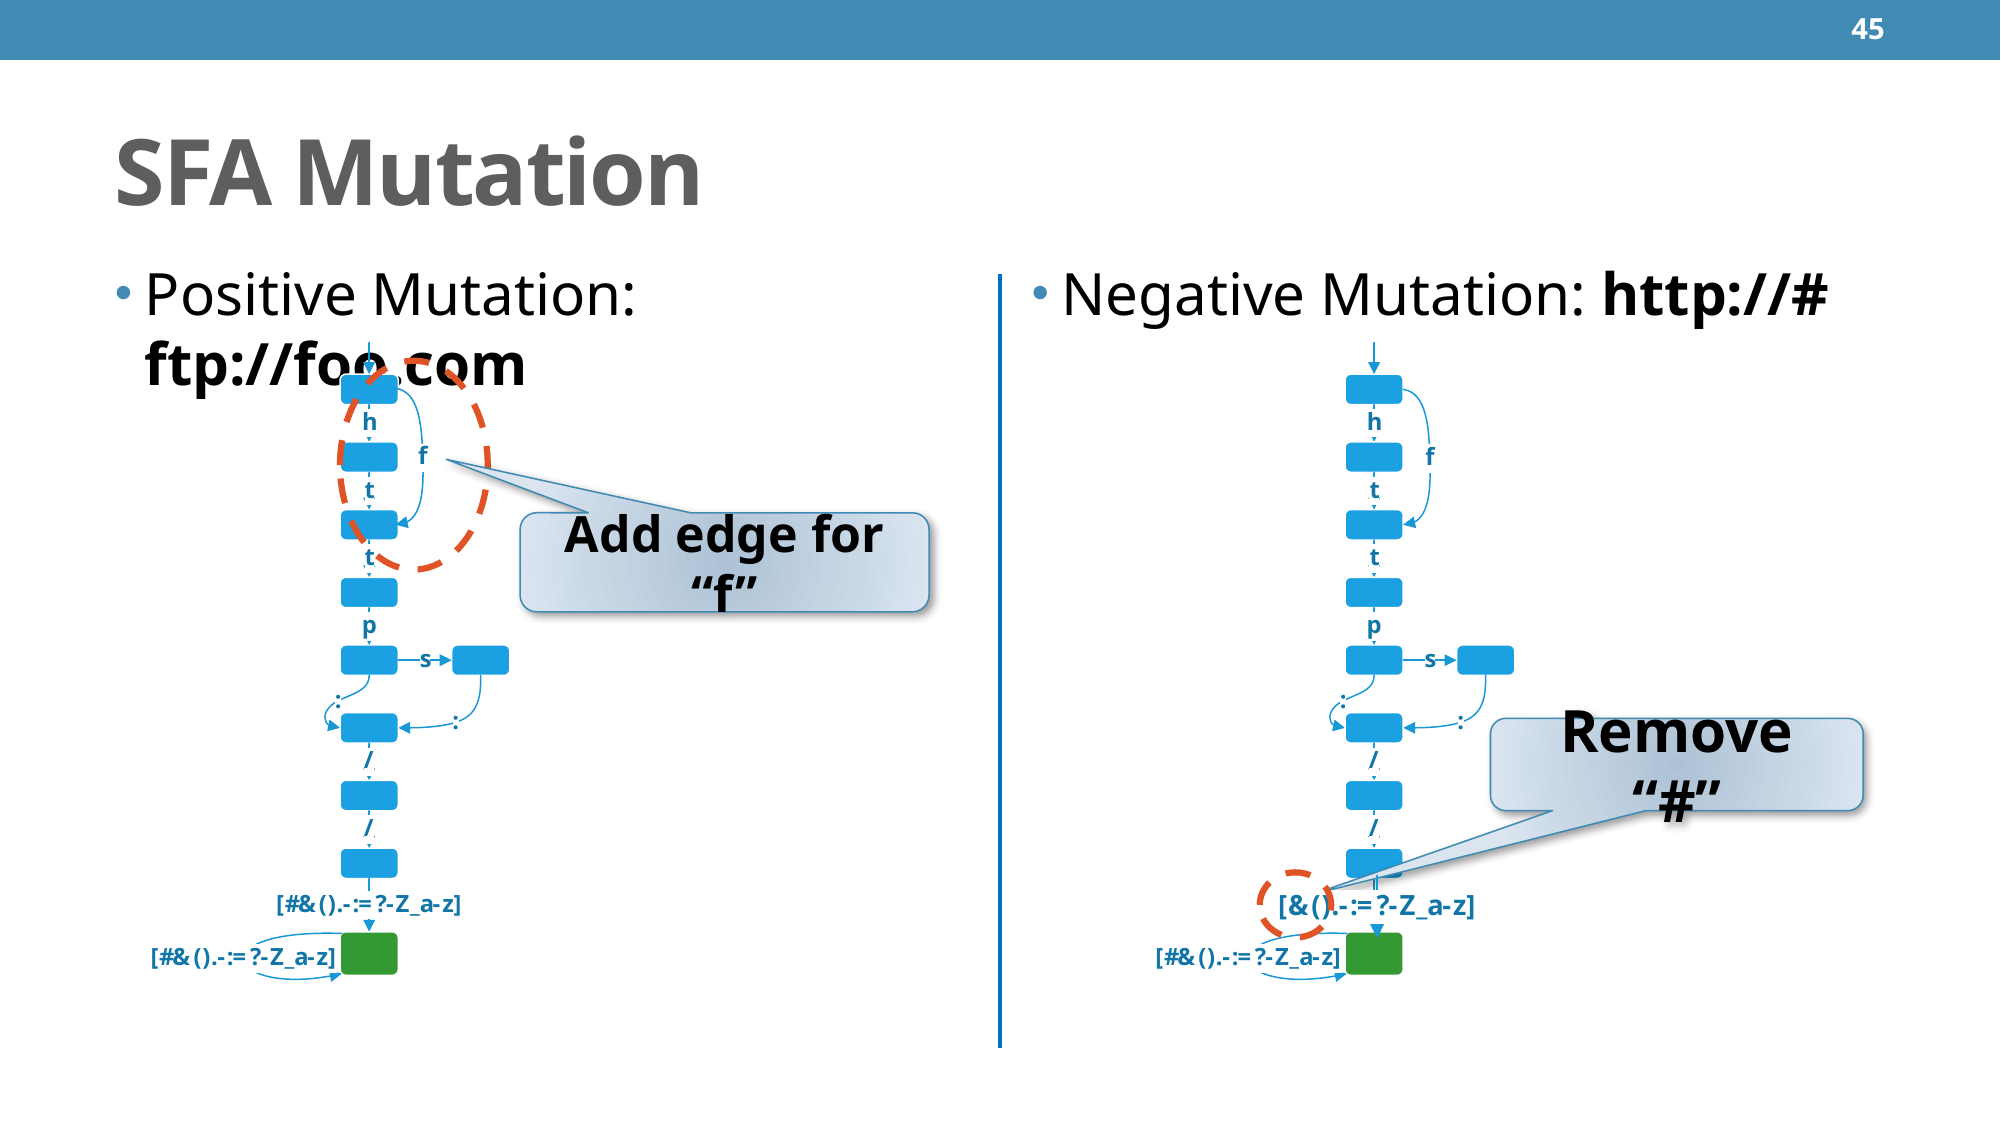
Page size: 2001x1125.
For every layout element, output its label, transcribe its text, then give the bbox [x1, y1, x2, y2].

text_box Remove “#” [1523, 717, 1865, 843]
title SFA Mutation [99, 87, 1900, 250]
list Positive Mutation: ftp://foo.com [99, 249, 984, 1024]
picture [1141, 339, 1516, 984]
picture [136, 339, 511, 984]
list Negative Mutation: http://# [1016, 249, 1900, 1024]
text_box Add edge for “f” [518, 474, 930, 613]
slide_number 45 [1666, 3, 1900, 57]
